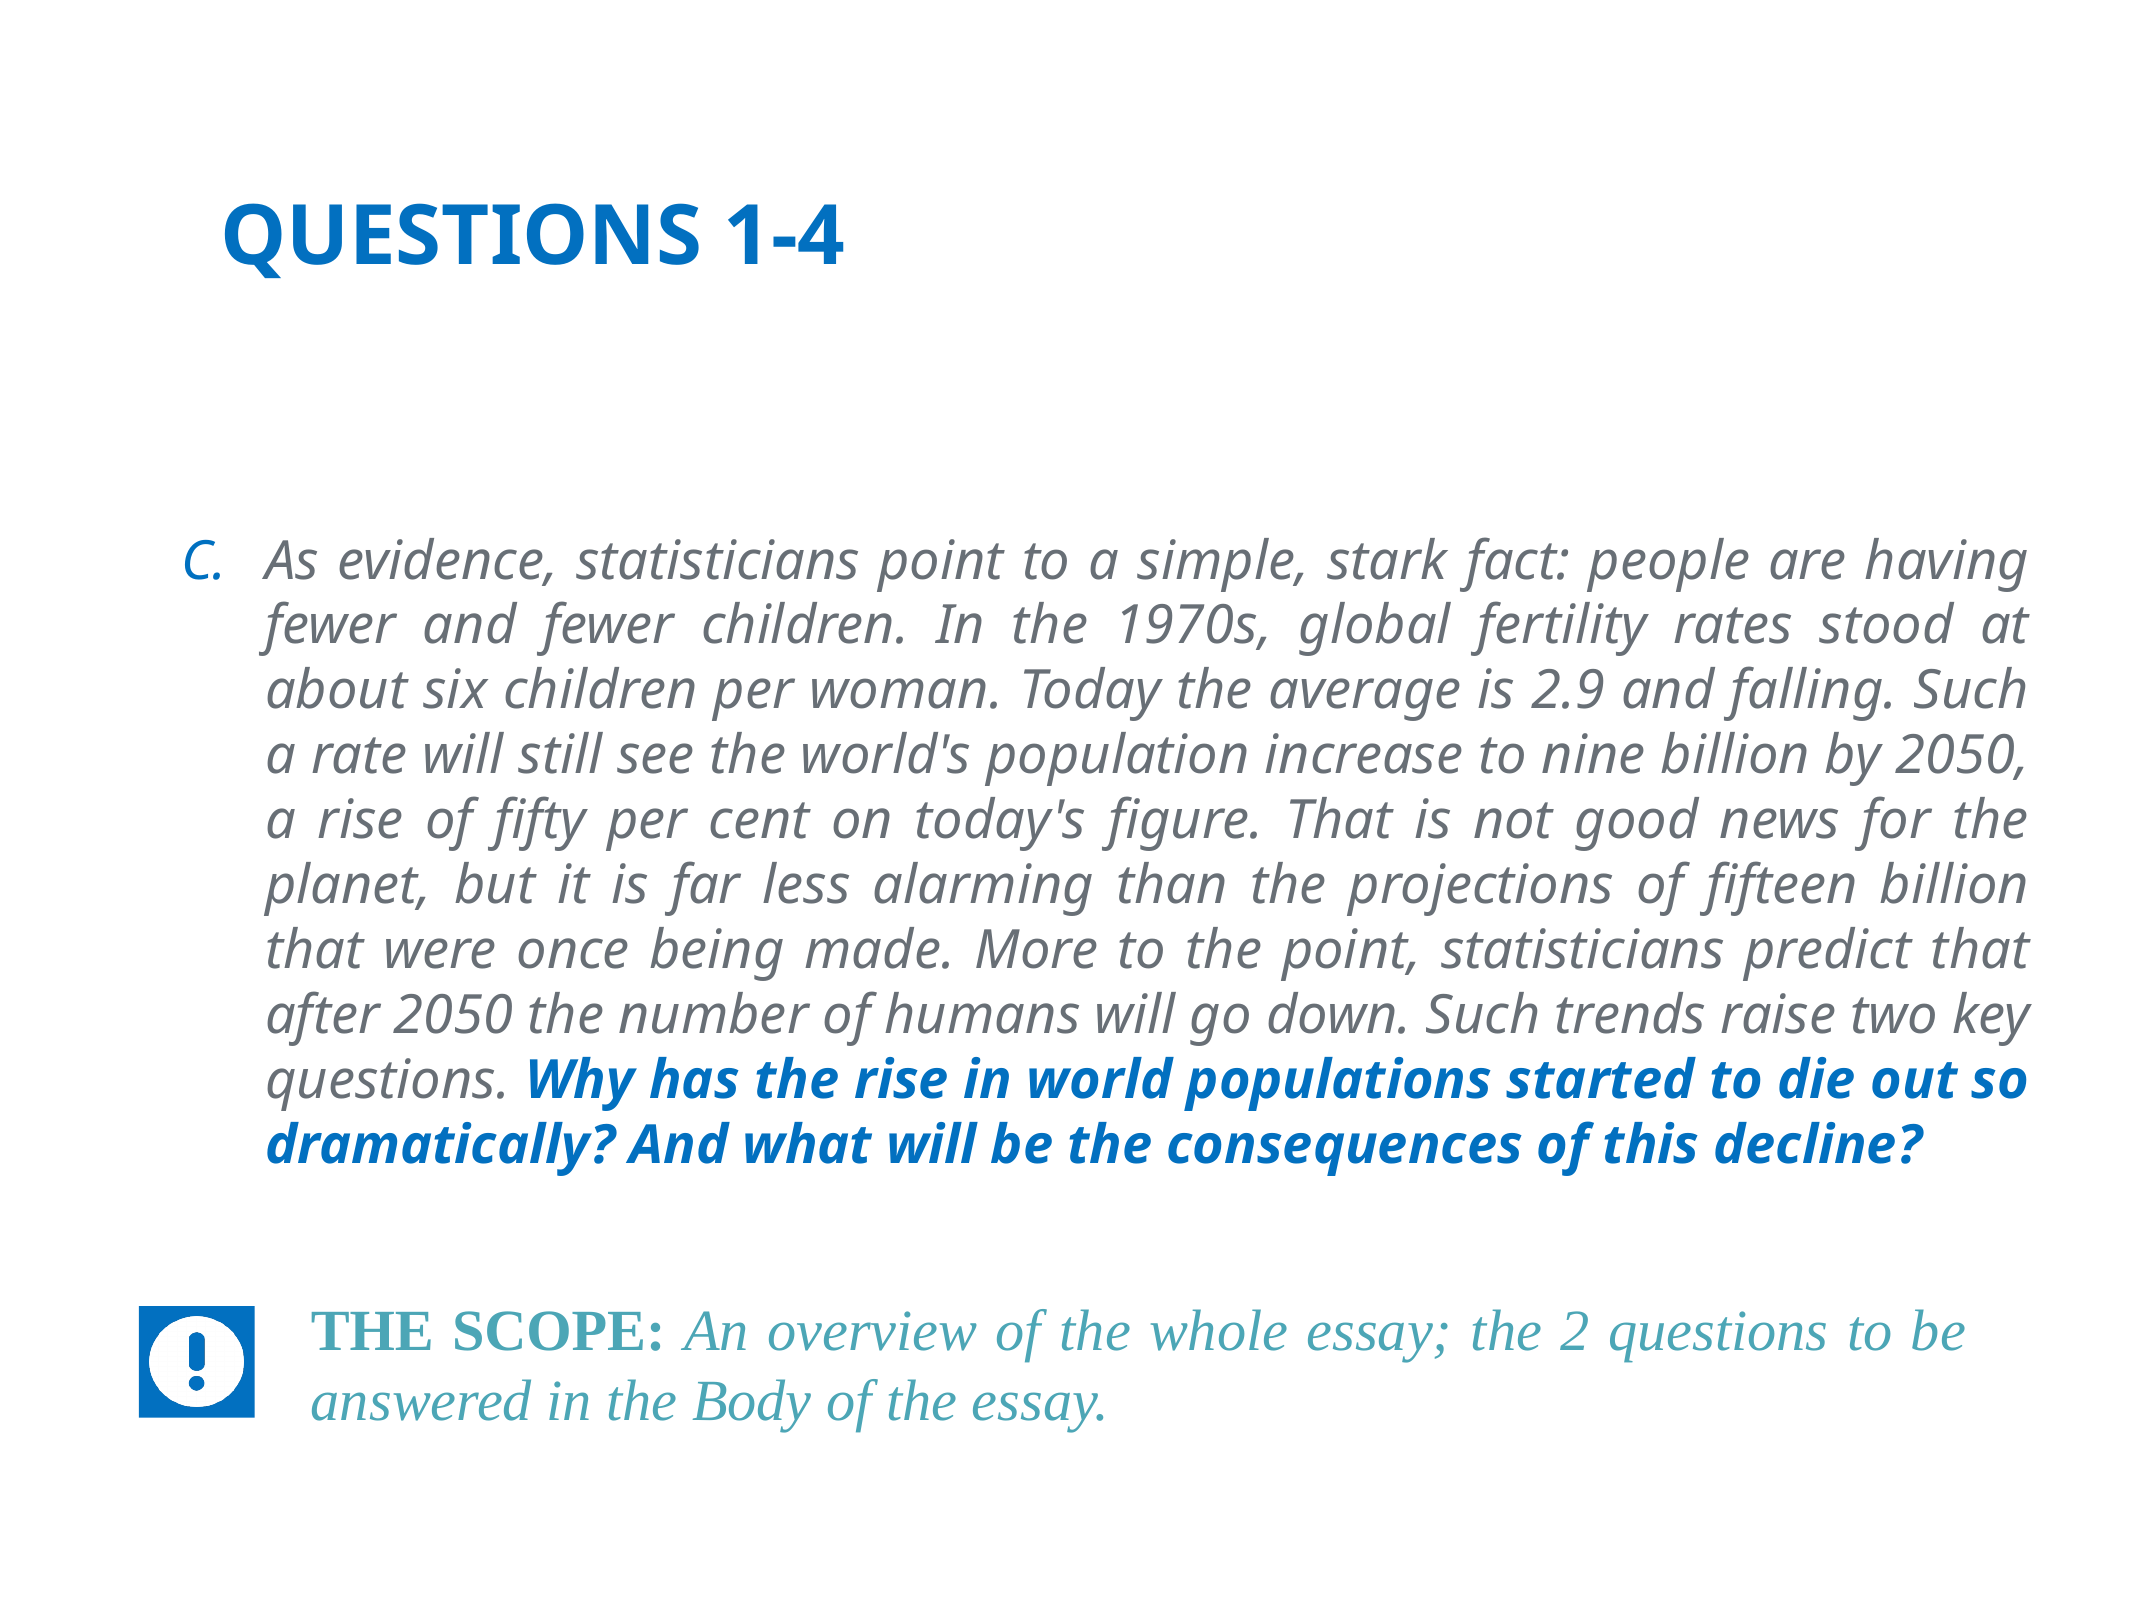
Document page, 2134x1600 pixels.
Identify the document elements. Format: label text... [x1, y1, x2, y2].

list Questions 1-4 [219, 169, 1793, 318]
list As evidence, statisticians point to a simple, stark fact: people are having fewer and fewer children. In the 1970s, global fertility rates stood at about six children per woman. Today the average is 2.9 and falling. Such a rate will still see the world's population increase to nine billion by 2050, a rise of fifty per cent on today's figure. That is not good news for the planet, but it is far less alarming than the projections of fifteen billion that were once being made. More to the point, statisticians predict that after 2050 the number of humans will go down. Such trends raise two key questions. Why has the rise in world populations started to die out so dramatically? And what will be the consequences of this decline? [129, 337, 2033, 1363]
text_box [138, 1305, 255, 1419]
list The Scope: An overview of the whole essay; the 2 questions to be answered in the Body of the essay. [258, 1290, 1968, 1434]
